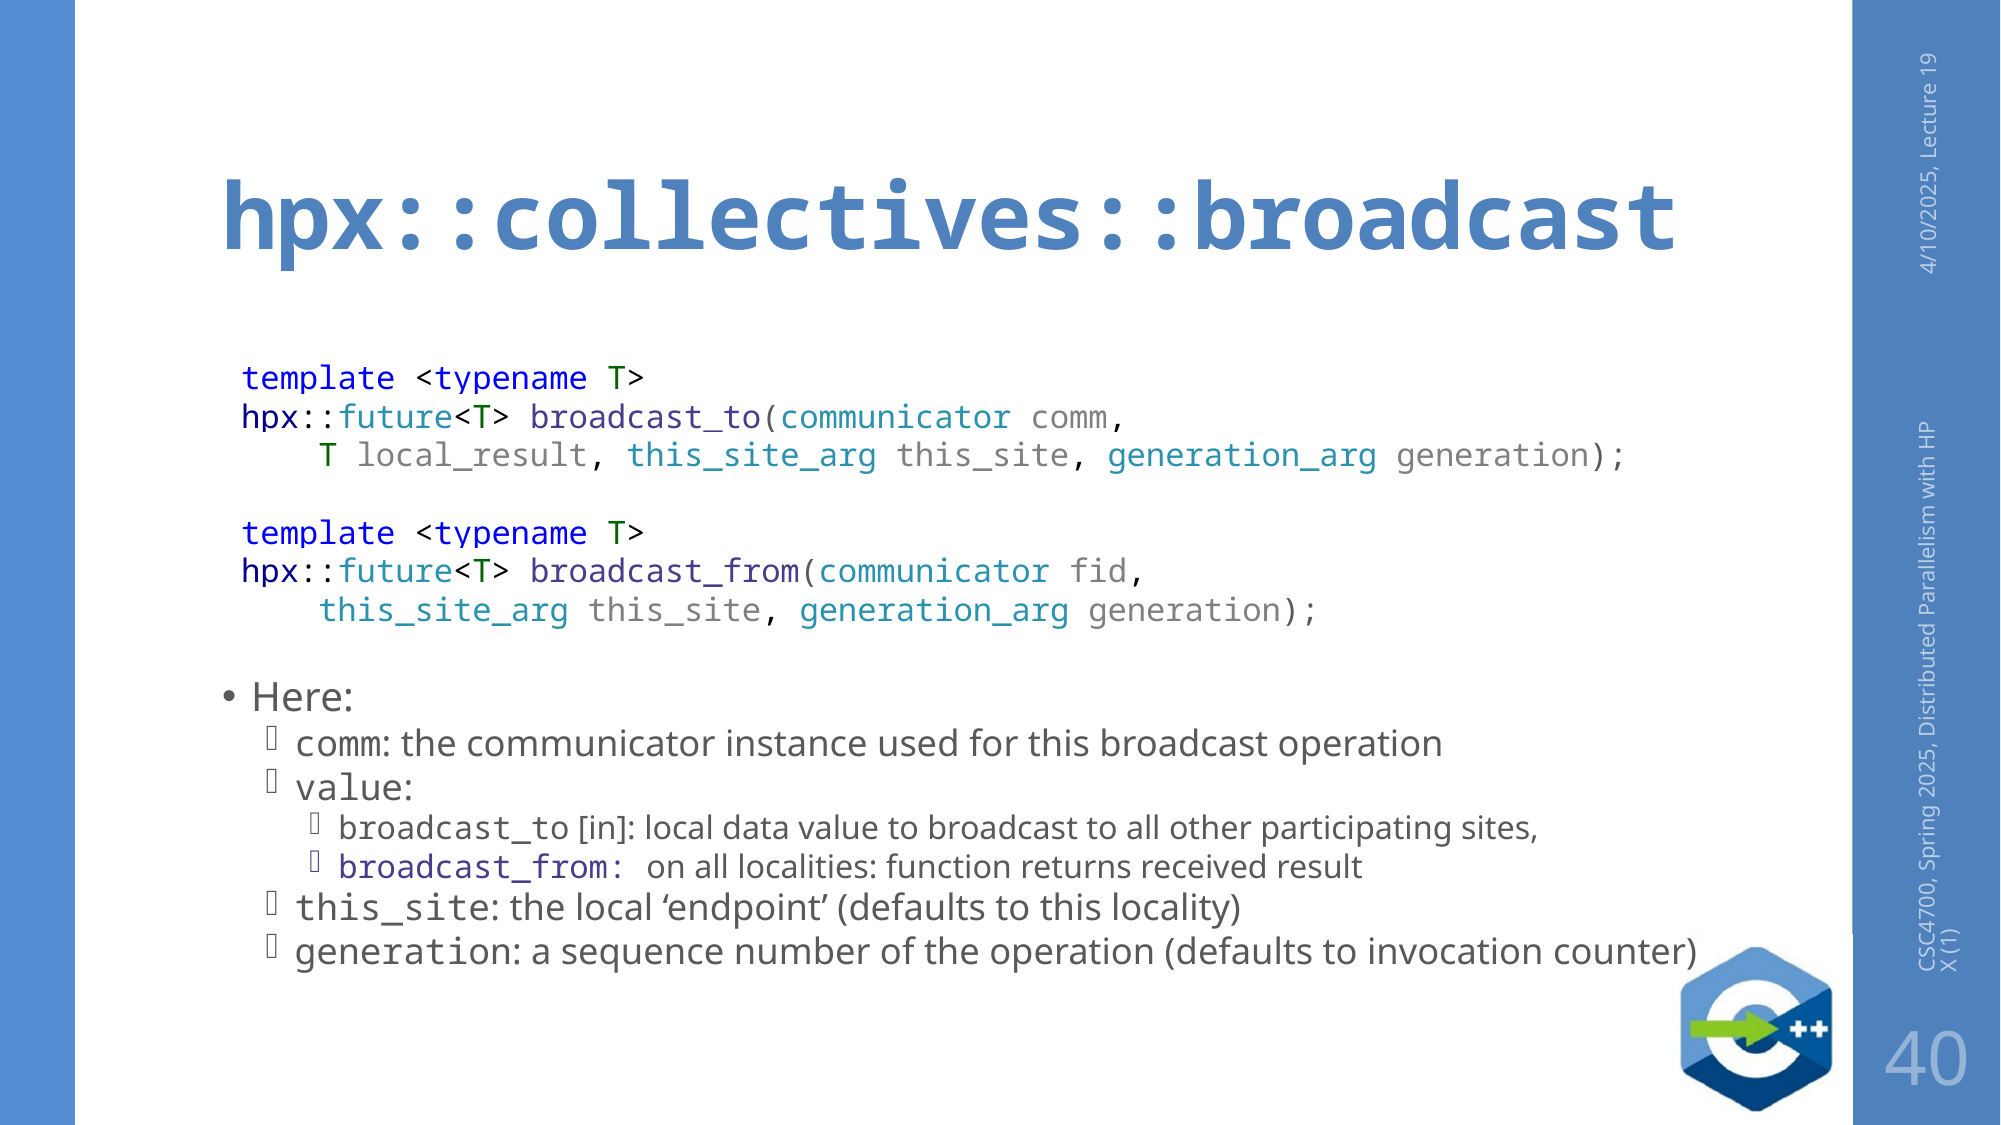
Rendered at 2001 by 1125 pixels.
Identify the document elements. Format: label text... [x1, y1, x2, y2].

slide_number 40 [1852, 1012, 2000, 1110]
list template <typename T> hpx::future<T> broadcast_to(communicator comm, T local_result, this_site_arg this_site, generation_arg generation); template <typename T> hpx::future<T> broadcast_from(communicator fid, this_site_arg this_site, generation_arg generation); Here: comm: the communicator instance used for this broadcast operation value: broadcast_to [in]: local data value to broadcast to all other participating sites, broadcast_from: on all localities: function returns received result this_site: the local ‘endpoint’ (defaults to this locality) generation: a sequence number of the operation (defaults to invocation counter) [206, 299, 1730, 1014]
footer CSC4700, Spring 2025, Distributed Parallelism with HPX (1) [1897, 400, 1958, 988]
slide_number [1897, 37, 1958, 351]
title hpx::collectives::broadcast [206, 48, 1797, 278]
picture [1660, 934, 1853, 1125]
